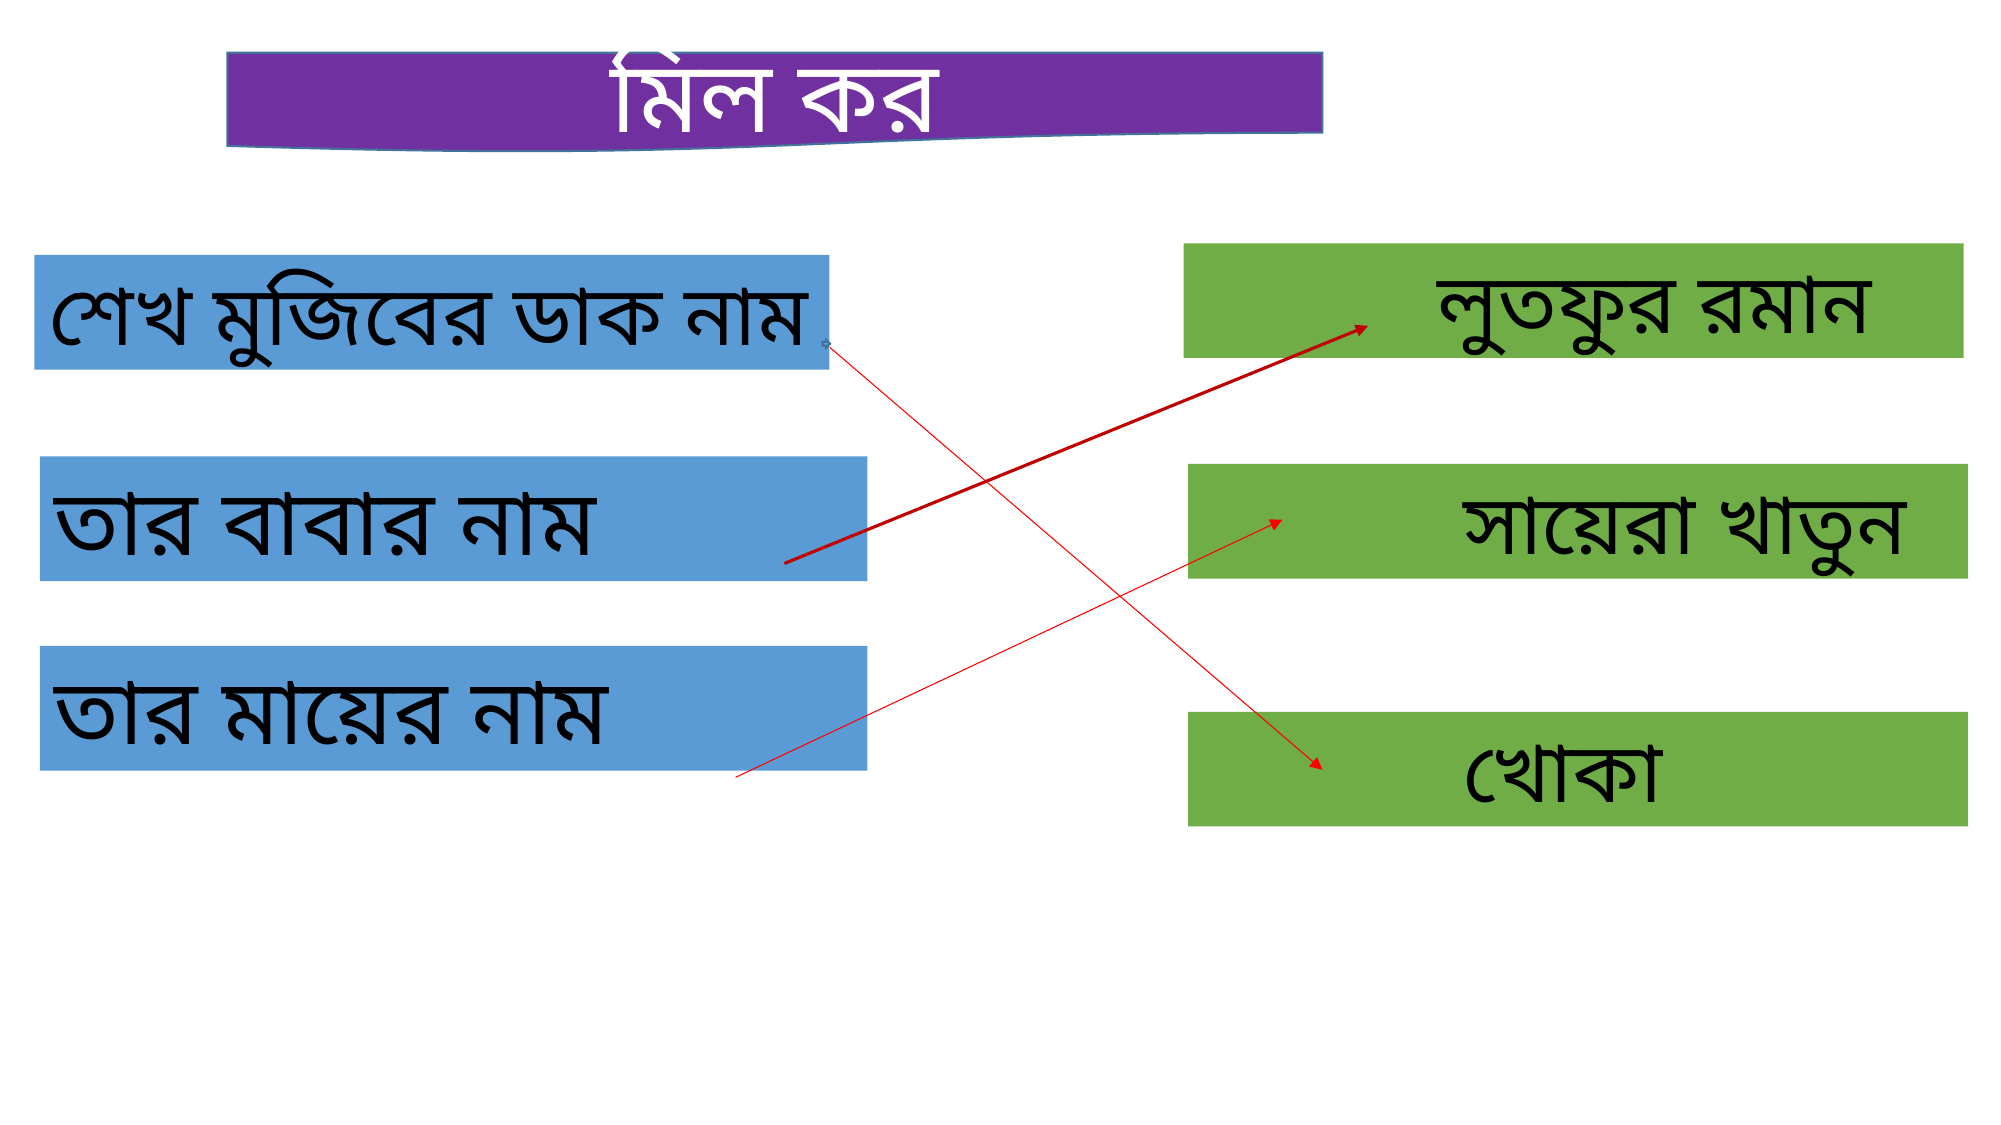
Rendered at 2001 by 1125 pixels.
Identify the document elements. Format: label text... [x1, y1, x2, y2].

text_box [784, 325, 1369, 564]
text_box তার বাবার নাম [39, 456, 784, 582]
text_box সায়েরা খাতুন [1323, 463, 1969, 579]
text_box তার মায়ের নাম [39, 645, 735, 771]
text_box খোকা [1188, 711, 1969, 827]
text_box লুতফুর রমান [1183, 243, 1964, 358]
text_box মিল কর [226, 51, 1324, 153]
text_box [1283, 564, 1323, 770]
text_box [735, 519, 1283, 778]
text_box শেখ মুজিবের ডাক নাম [34, 254, 830, 370]
